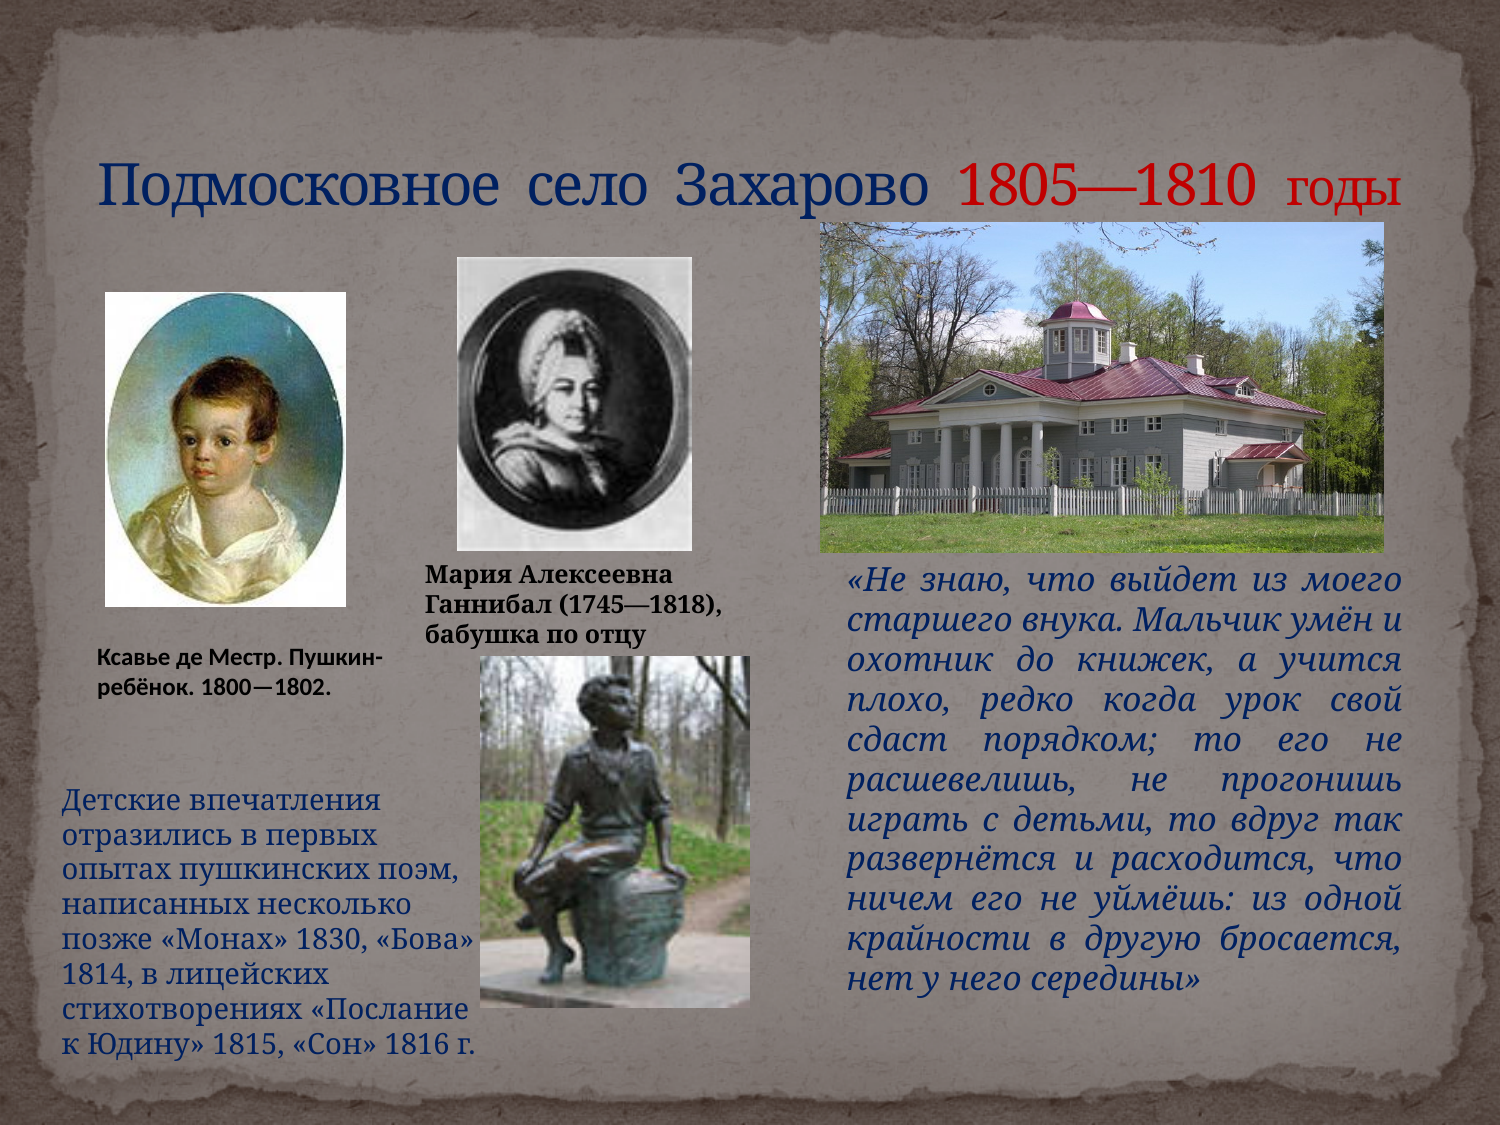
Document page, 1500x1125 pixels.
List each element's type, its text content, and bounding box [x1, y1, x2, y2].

picture [820, 222, 1384, 553]
text_box Ксавье де Местр. Пушкин-ребёнок. 1800—1802. [82, 633, 472, 709]
text_box Детские впечатления отразились в первых опытах пушкинских поэм, написанных несколько позже «Монах» 1830, «Бова» 1814, в лицейских стихотворениях «Послание к Юдину» 1815, «Сон» 1816 г. [46, 773, 504, 1068]
picture [480, 656, 750, 1008]
picture [457, 257, 692, 551]
text_box Мария Алексеевна Ганнибал (1745—1818), бабушка по отцу [410, 550, 797, 656]
title Подмосковное село Захарово 1805—1810 годы [74, 24, 1425, 225]
text_box «Не знаю, что выйдет из моего старшего внука. Мальчик умён и охотник до книжек, а учится плохо, редко когда урок свой сдаст порядком; то его не расшевелишь, не прогонишь играть с детьми, то вдруг так развернётся и расходится, что ничем его не уймёшь: из одной крайности в другую бросается, нет у него середины» [831, 550, 1418, 1005]
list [108, 295, 344, 605]
